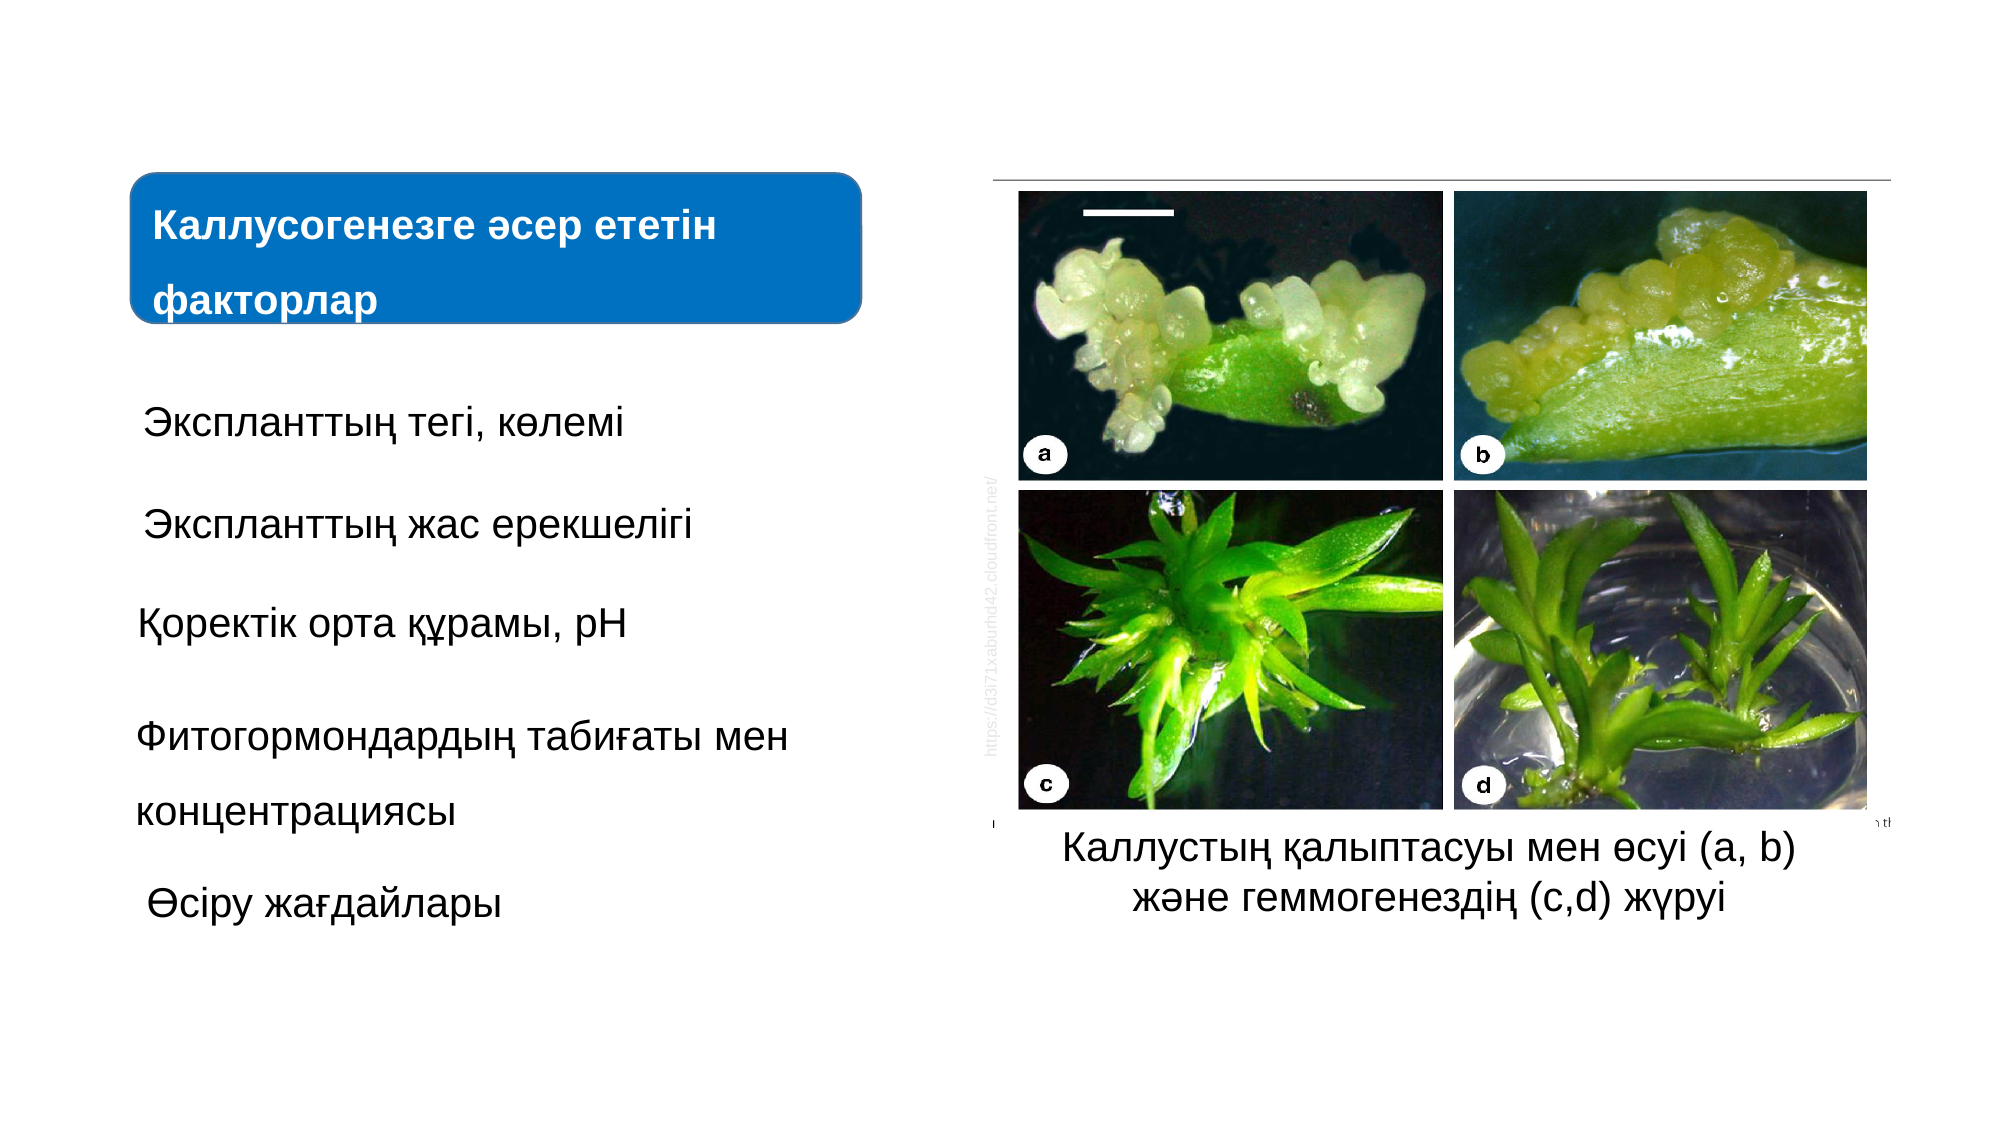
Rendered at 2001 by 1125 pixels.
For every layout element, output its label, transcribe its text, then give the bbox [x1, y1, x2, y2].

text_box Экспланттың тегі, көлемі [127, 387, 640, 452]
text_box Қоректік орта құрамы, рН [122, 588, 655, 654]
text_box Каллусогенезге әсер ететін факторлар [129, 172, 863, 325]
text_box Фитогормондардың табиғаты мен концентрациясы [120, 676, 829, 841]
text_box Экспланттың жас ерекшелігі [128, 489, 709, 555]
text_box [972, 178, 1891, 934]
text_box Өсіру жағдайлары [131, 868, 518, 933]
